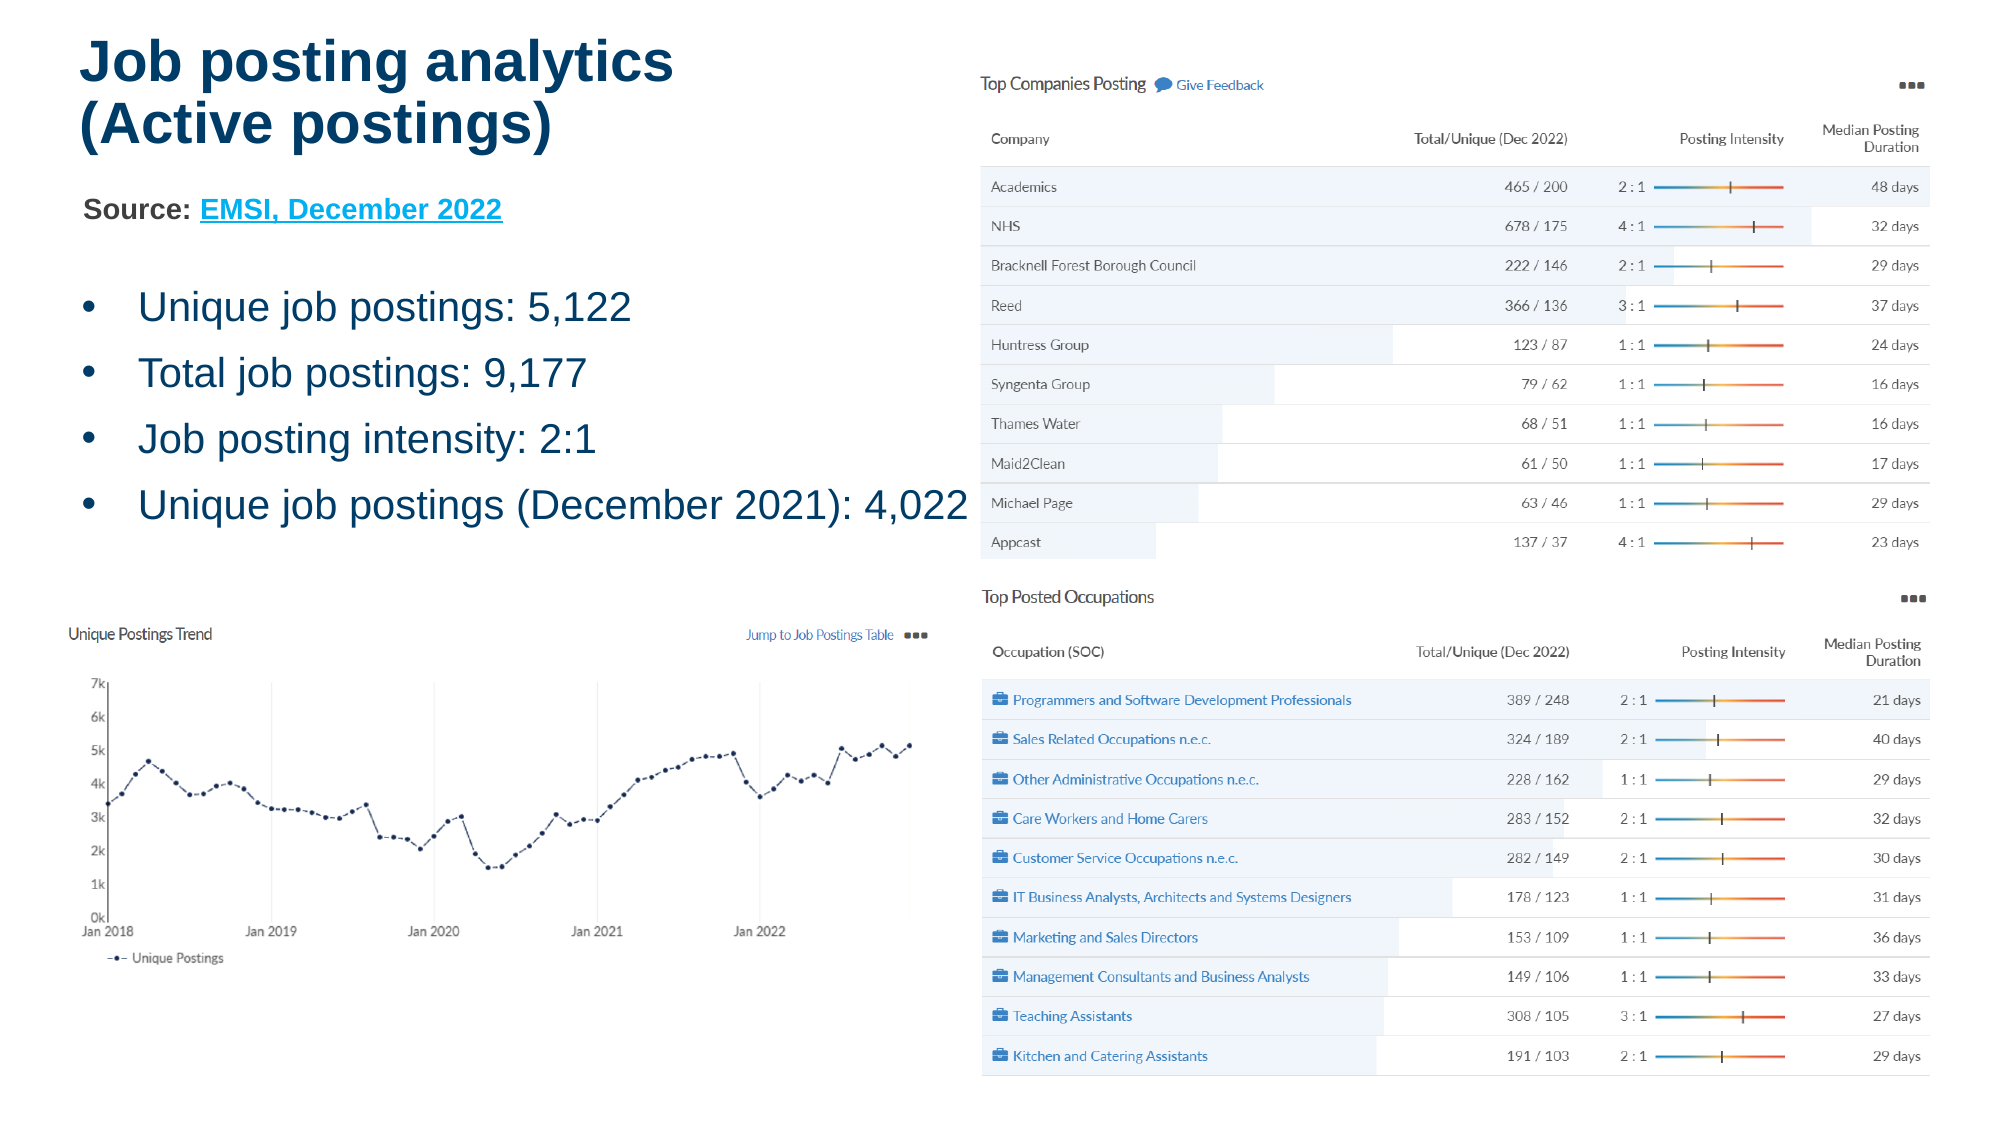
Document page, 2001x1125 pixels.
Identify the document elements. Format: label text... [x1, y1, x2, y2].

picture [62, 619, 928, 969]
list Unique job postings: 5,122 Total job postings: 9,177 Job posting intensity: 2:1 Unique job postings (December 2021): 4,022 [66, 278, 1065, 575]
text_box Source: EMSI, December 2022 [68, 183, 715, 233]
picture [976, 578, 1930, 1076]
title Job posting analytics (Active postings) [64, 38, 1790, 165]
picture [976, 64, 1933, 559]
